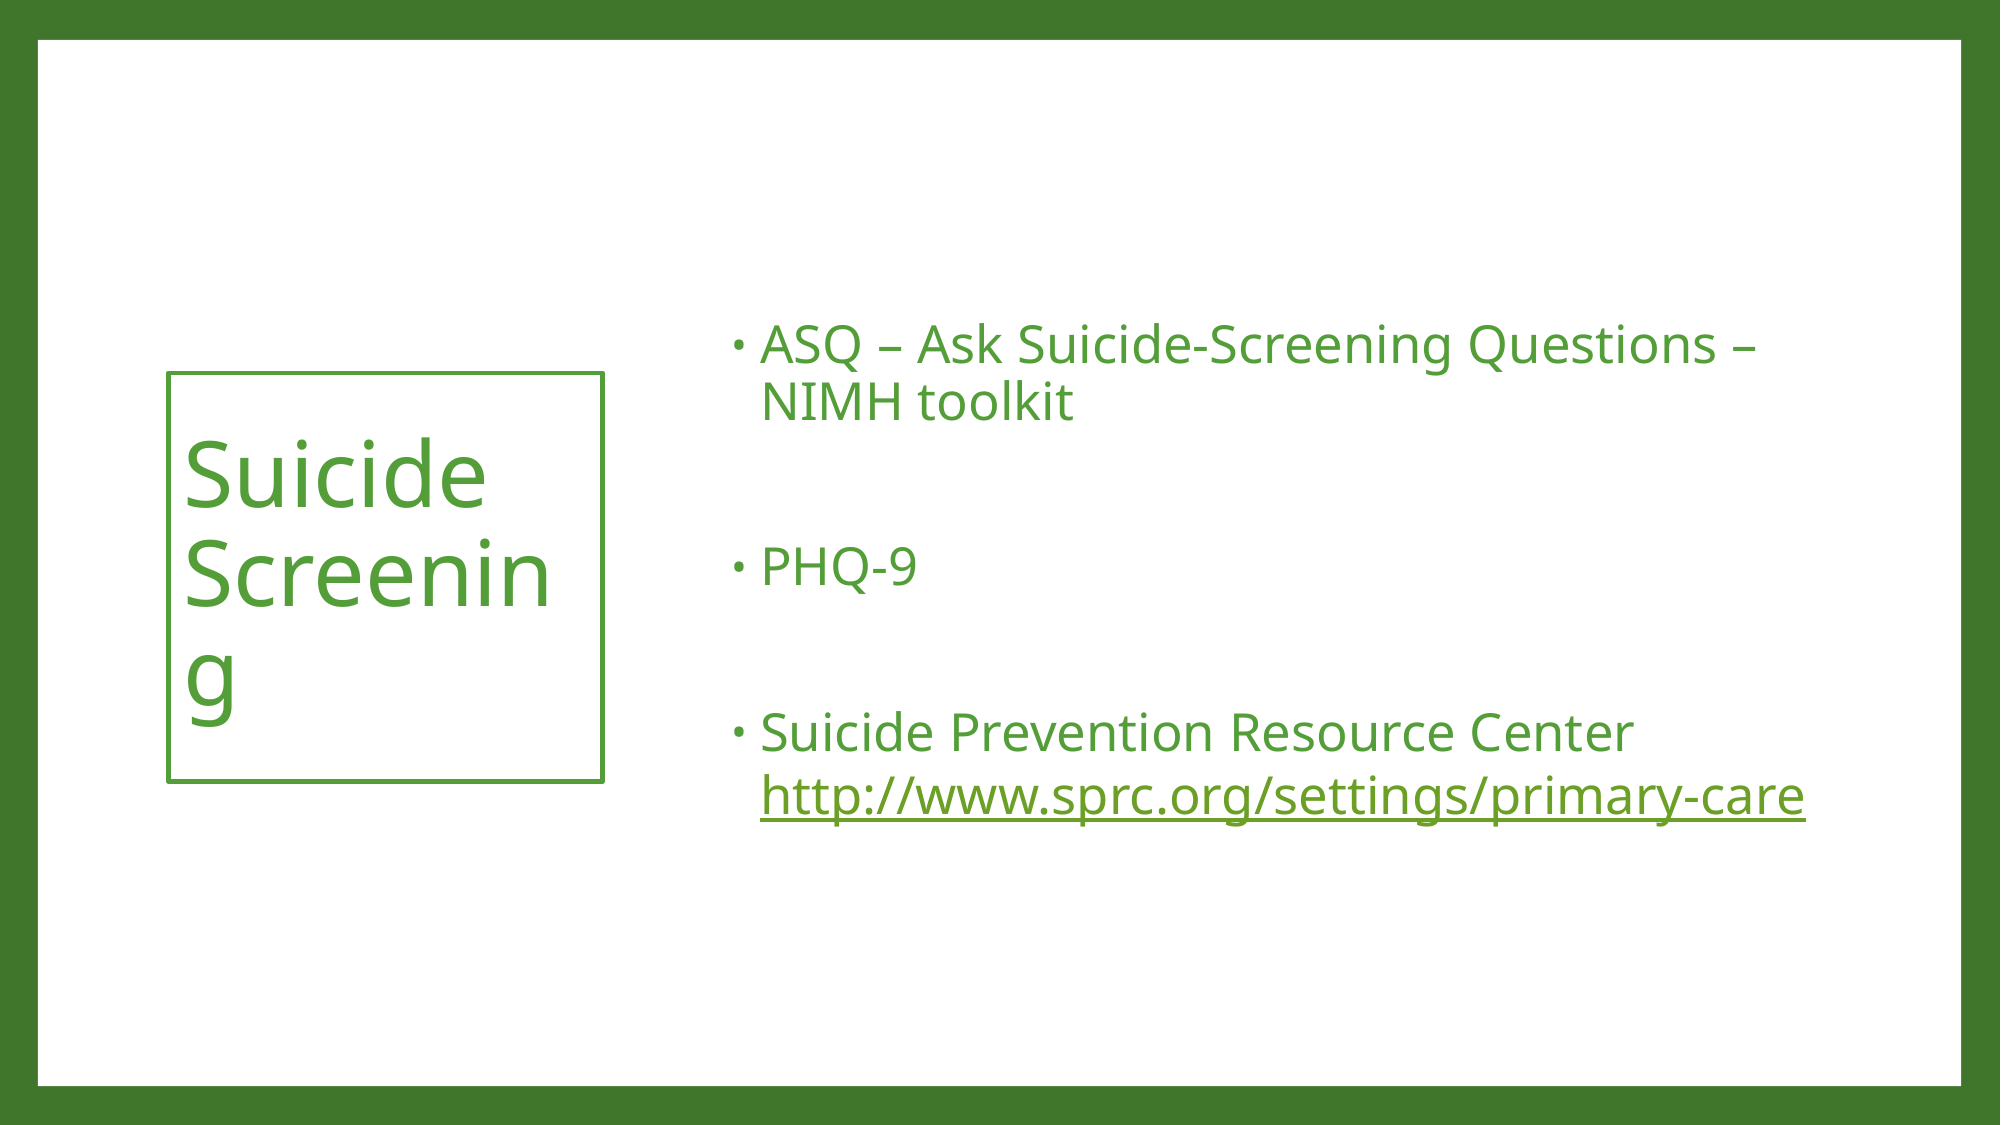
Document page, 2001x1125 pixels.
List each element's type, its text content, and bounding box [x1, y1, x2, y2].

title Suicide Screening [168, 372, 603, 782]
list ASQ – Ask Suicide-Screening Questions – NIMH toolkit PHQ-9 Suicide Prevention Resource Center http://www.sprc.org/settings/primary-care [708, 311, 1834, 844]
